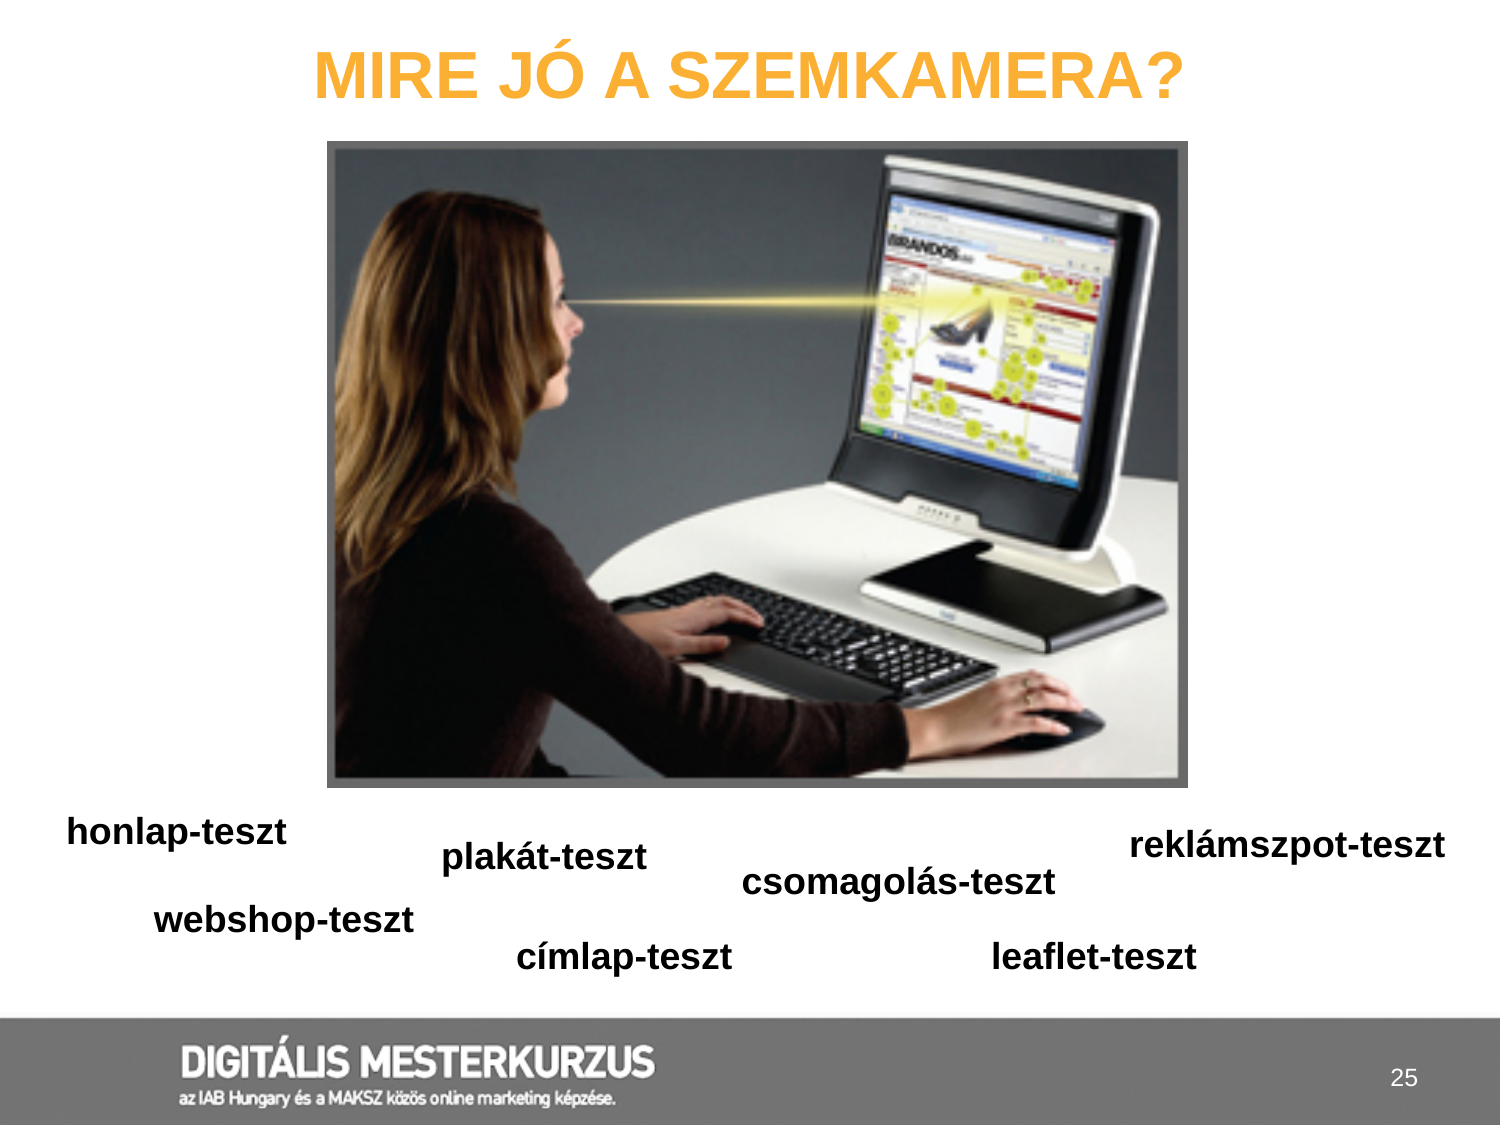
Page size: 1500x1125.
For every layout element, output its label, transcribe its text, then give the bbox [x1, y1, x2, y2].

text_box leaflet-teszt [976, 924, 1213, 985]
picture [326, 141, 1188, 788]
text_box címlap-teszt [501, 924, 748, 985]
text_box honlap-teszt [51, 799, 302, 860]
picture [0, 1012, 1500, 1125]
text_box plakát-teszt [426, 824, 663, 885]
text_box csomagolás-teszt [726, 849, 1071, 910]
text_box reklámszpot-teszt [1114, 812, 1461, 873]
text_box Mire jó a szemkamera? [74, 24, 1425, 138]
text_box webshop-teszt [138, 887, 430, 948]
